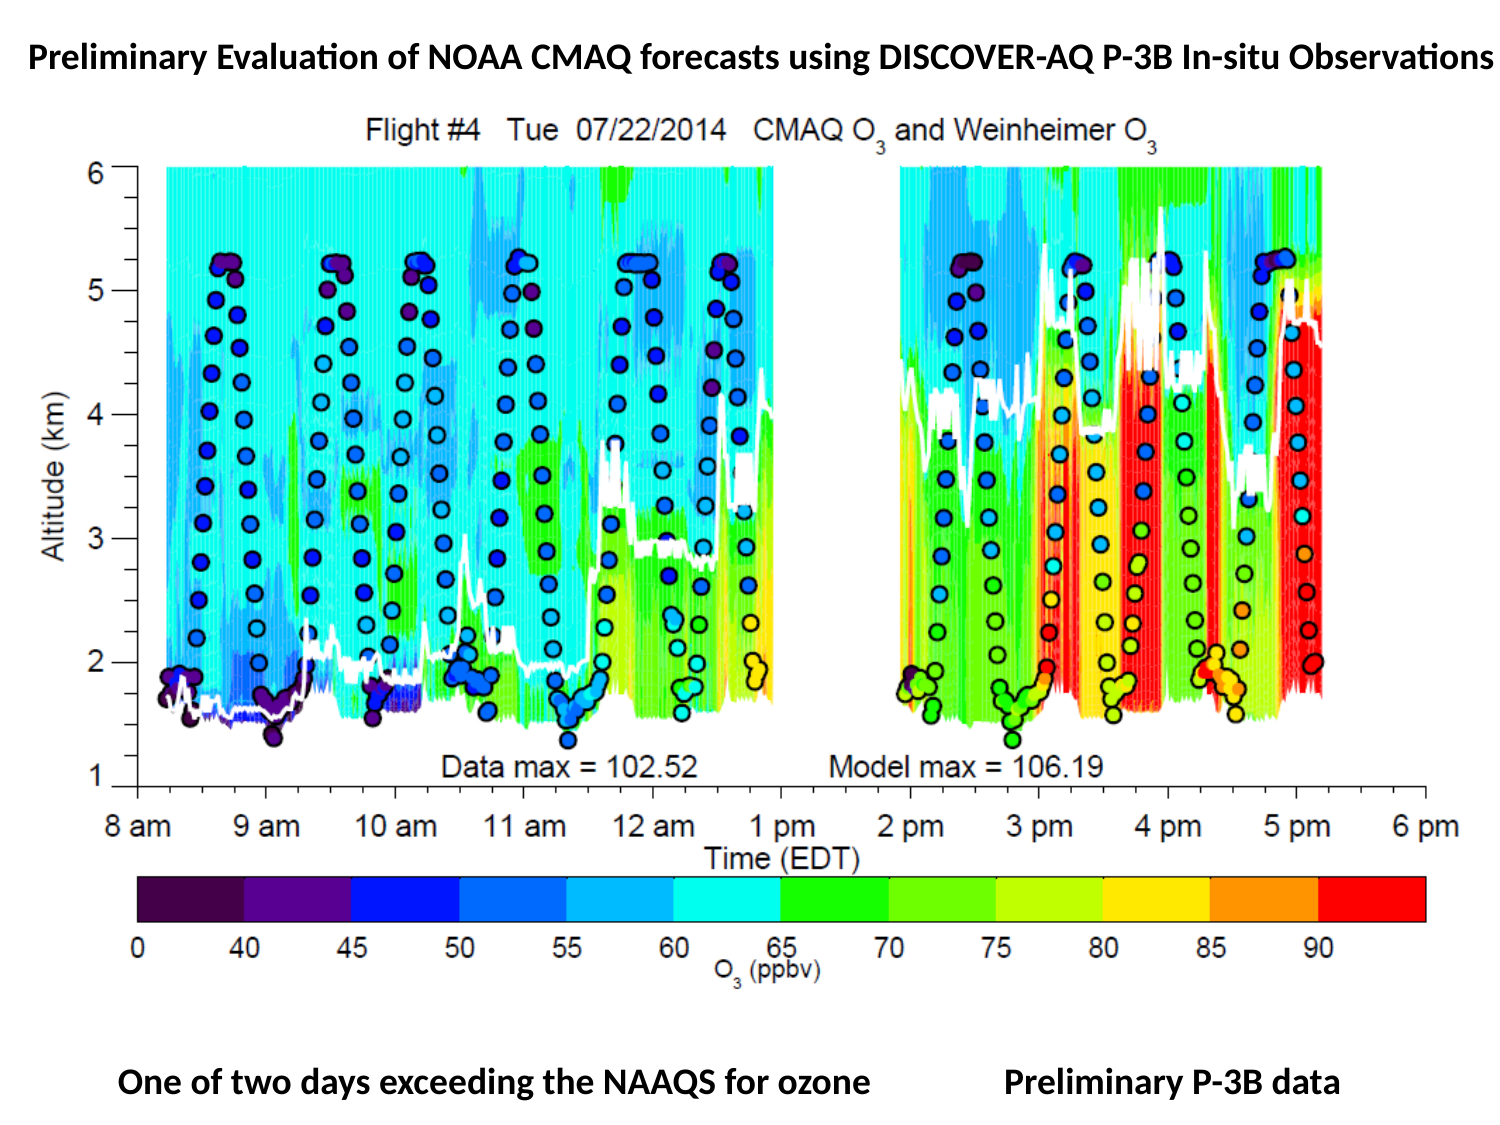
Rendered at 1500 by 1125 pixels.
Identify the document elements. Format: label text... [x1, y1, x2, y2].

text_box One of two days exceeding the NAAQS for ozone [103, 1049, 887, 1110]
text_box Preliminary Evaluation of NOAA CMAQ forecasts using DISCOVER-AQ P-3B In-situ Observations [13, 24, 1500, 49]
picture [2, 49, 1500, 1006]
text_box Preliminary P-3B data [989, 1049, 1357, 1110]
